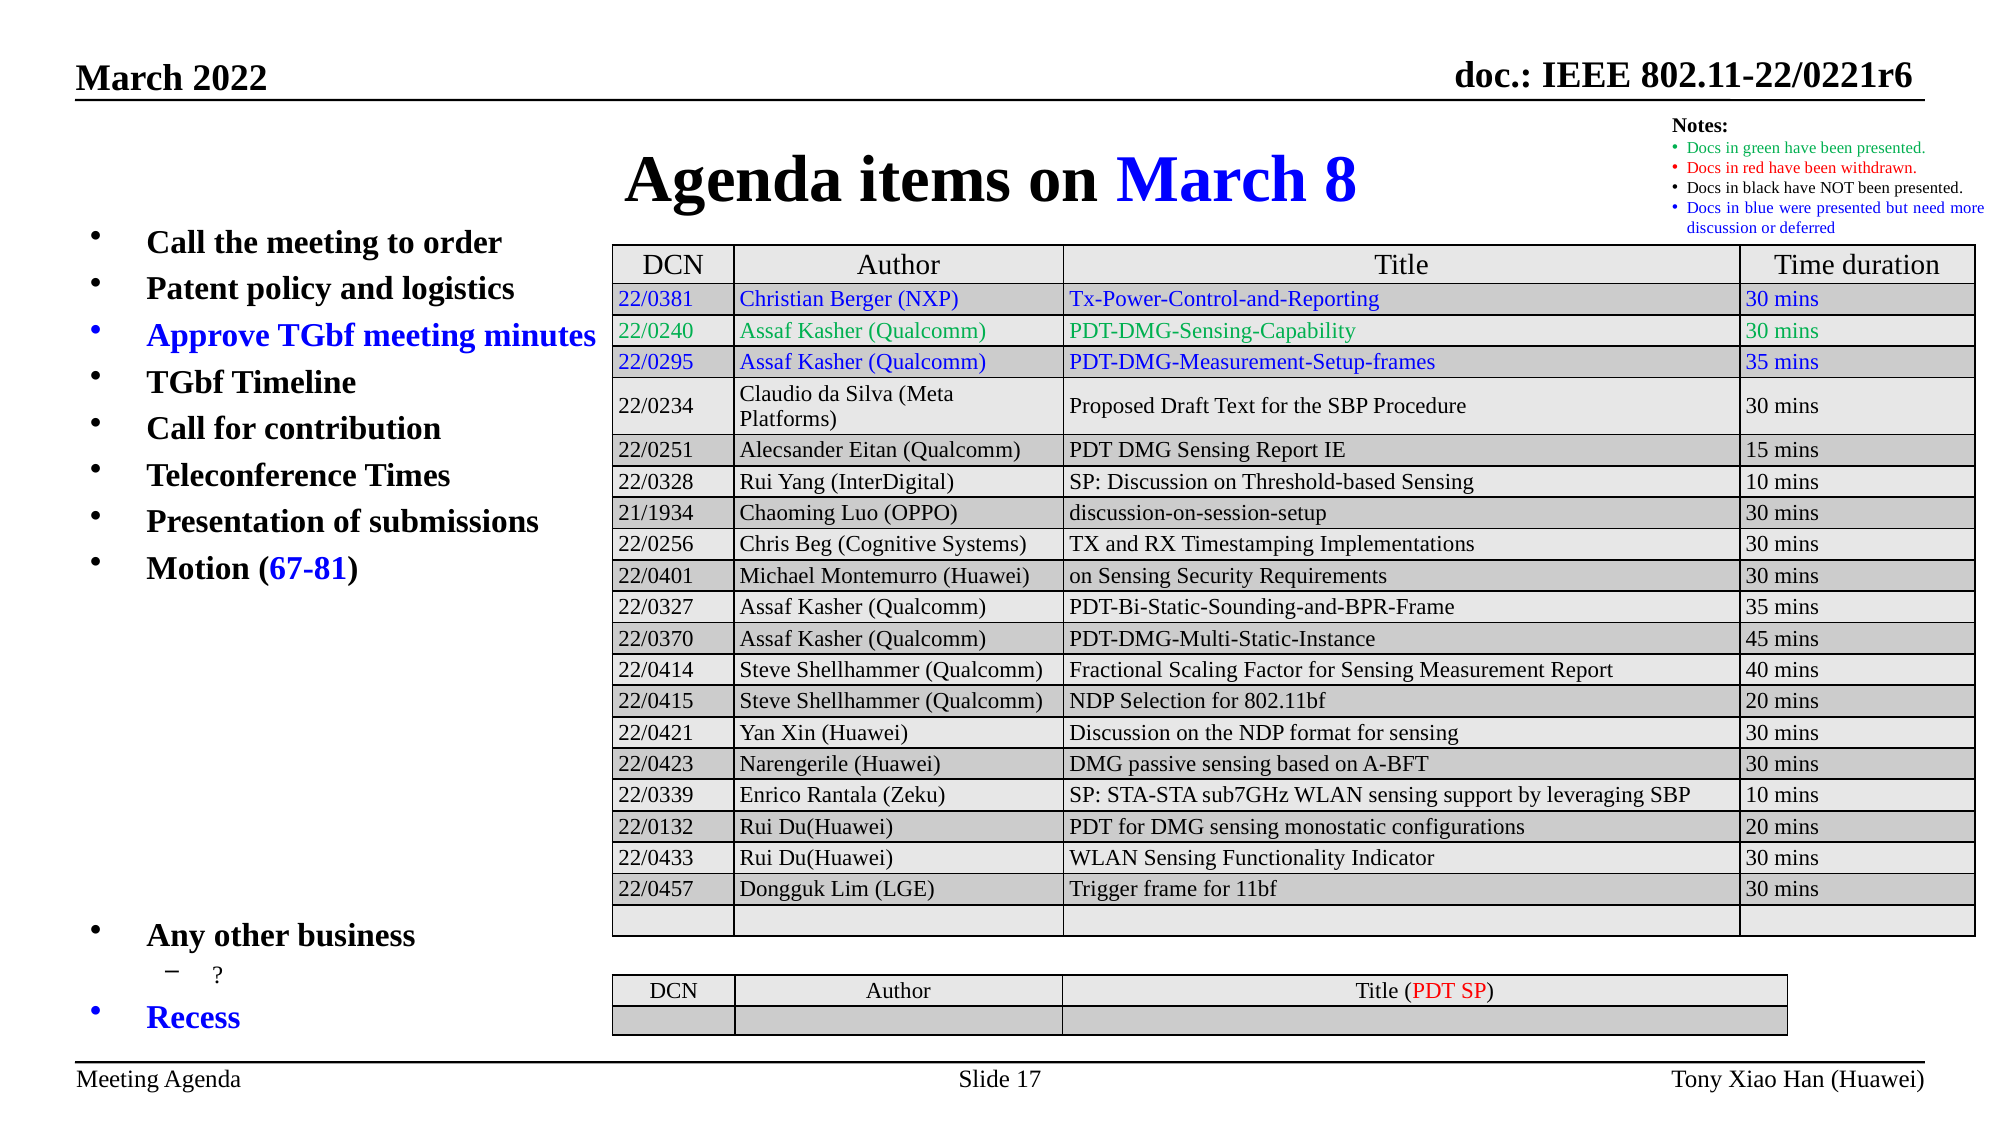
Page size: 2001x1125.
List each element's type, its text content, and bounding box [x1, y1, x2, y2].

table_cell Michael Montemurro (Huawei) [735, 561, 1063, 590]
table_header Author [735, 246, 1063, 283]
table_cell TX and RX Timestamping Implementations [1064, 529, 1739, 559]
table_cell 22/0423 [613, 749, 733, 778]
table_cell PDT-DMG-Measurement-Setup-frames [1064, 347, 1739, 377]
table_cell SP: Discussion on Threshold-based Sensing [1064, 467, 1739, 496]
table_cell Chris Beg (Cognitive Systems) [735, 529, 1063, 559]
table_cell 22/0234 [613, 378, 733, 434]
table_cell Assaf Kasher (Qualcomm) [735, 592, 1063, 622]
table_cell discussion-on-session-setup [1064, 498, 1739, 528]
table_cell [1063, 1007, 1787, 1034]
table_header Time duration [1741, 246, 1974, 283]
table_cell 20 mins [1741, 812, 1974, 841]
table_cell PDT-DMG-Sensing-Capability [1064, 316, 1739, 345]
table_cell 30 mins [1741, 749, 1974, 778]
table_cell Yan Xin (Huawei) [735, 718, 1063, 747]
table_cell 45 mins [1741, 623, 1974, 653]
table_cell 35 mins [1741, 592, 1974, 622]
table_cell 30 mins [1741, 874, 1974, 904]
text_box Call the meeting to order Patent policy and logistics Approve TGbf meeting minutes TGbf Timeline Call for contribution Teleconference Times Presentation of submissions Motion (67-81) Any other business ? Recess [75, 212, 1925, 1058]
table_cell 22/0251 [613, 435, 733, 465]
table_cell [735, 906, 1063, 935]
table_header DCN [613, 976, 734, 1005]
table_cell 30 mins [1741, 378, 1974, 434]
table_cell 10 mins [1741, 467, 1974, 496]
table_cell 30 mins [1741, 529, 1974, 559]
table_cell [613, 1007, 734, 1034]
table_cell Fractional Scaling Factor for Sensing Measurement Report [1064, 655, 1739, 684]
table_cell Trigger frame for 11bf [1064, 874, 1739, 904]
table_cell 21/1934 [613, 498, 733, 528]
table_cell 22/0370 [613, 623, 733, 653]
table_cell 22/0328 [613, 467, 733, 496]
table_cell 10 mins [1741, 780, 1974, 810]
table_cell Discussion on the NDP format for sensing [1064, 718, 1739, 747]
table_header Title (PDT SP) [1063, 976, 1787, 1005]
table_cell 22/0415 [613, 686, 733, 716]
table_header Title [1064, 246, 1739, 283]
table_header DCN [613, 246, 733, 283]
text_box Agenda items on March 8 [362, 87, 1638, 212]
table_cell 22/0327 [613, 592, 733, 622]
table_cell 30 mins [1741, 843, 1974, 873]
table_cell 15 mins [1741, 435, 1974, 465]
text_box Notes: Docs in green have been presented. Docs in red have been withdrawn. Docs in black have NOT been presented. Docs in blue were presented but need more discussion or deferred [1657, 104, 2000, 246]
table_cell WLAN Sensing Functionality Indicator [1064, 843, 1739, 873]
table_cell 22/0414 [613, 655, 733, 684]
table_cell 22/0421 [613, 718, 733, 747]
table_cell 22/0381 [613, 284, 733, 314]
table_cell [1741, 906, 1974, 935]
table_cell 30 mins [1741, 284, 1974, 314]
table_cell on Sensing Security Requirements [1064, 561, 1739, 590]
table_cell PDT DMG Sensing Report IE [1064, 435, 1739, 465]
table_cell Proposed Draft Text for the SBP Procedure [1064, 378, 1739, 434]
table_cell Narengerile (Huawei) [735, 749, 1063, 778]
table_cell 22/0132 [613, 812, 733, 841]
table_cell SP: STA-STA sub7GHz WLAN sensing support by leveraging SBP [1064, 780, 1739, 810]
table_cell Assaf Kasher (Qualcomm) [735, 623, 1063, 653]
table_cell 30 mins [1741, 498, 1974, 528]
table_cell 30 mins [1741, 718, 1974, 747]
table_cell Tx-Power-Control-and-Reporting [1064, 284, 1739, 314]
table_cell [736, 1007, 1062, 1034]
table_cell 30 mins [1741, 561, 1974, 590]
table_cell Chaoming Luo (OPPO) [735, 498, 1063, 528]
table_cell 22/0256 [613, 529, 733, 559]
table_cell 22/0401 [613, 561, 733, 590]
table_cell PDT for DMG sensing monostatic configurations [1064, 812, 1739, 841]
table_cell 30 mins [1741, 316, 1974, 345]
table_cell Assaf Kasher (Qualcomm) [735, 347, 1063, 377]
table_cell Christian Berger (NXP) [735, 284, 1063, 314]
table_cell PDT-Bi-Static-Sounding-and-BPR-Frame [1064, 592, 1739, 622]
table_cell Rui Du(Huawei) [735, 843, 1063, 873]
table_cell Assaf Kasher (Qualcomm) [735, 316, 1063, 345]
table_cell Claudio da Silva (Meta Platforms) [735, 378, 1063, 434]
table_cell 22/0240 [613, 316, 733, 345]
table_header Author [736, 976, 1062, 1005]
table_cell 40 mins [1741, 655, 1974, 684]
table_cell 22/0339 [613, 780, 733, 810]
table_cell 22/0433 [613, 843, 733, 873]
table_cell 22/0295 [613, 347, 733, 377]
table_cell PDT-DMG-Multi-Static-Instance [1064, 623, 1739, 653]
table_cell Rui Yang (InterDigital) [735, 467, 1063, 496]
table_cell Dongguk Lim (LGE) [735, 874, 1063, 904]
table_cell 35 mins [1741, 347, 1974, 377]
table_cell Rui Du(Huawei) [735, 812, 1063, 841]
table_cell [613, 906, 733, 935]
table_cell [1064, 906, 1739, 935]
table_cell NDP Selection for 802.11bf [1064, 686, 1739, 716]
table_cell Enrico Rantala (Zeku) [735, 780, 1063, 810]
table_cell Steve Shellhammer (Qualcomm) [735, 655, 1063, 684]
table_cell 22/0457 [613, 874, 733, 904]
table_cell Alecsander Eitan (Qualcomm) [735, 435, 1063, 465]
table_cell 20 mins [1741, 686, 1974, 716]
table_cell Steve Shellhammer (Qualcomm) [735, 686, 1063, 716]
table_cell DMG passive sensing based on A-BFT [1064, 749, 1739, 778]
